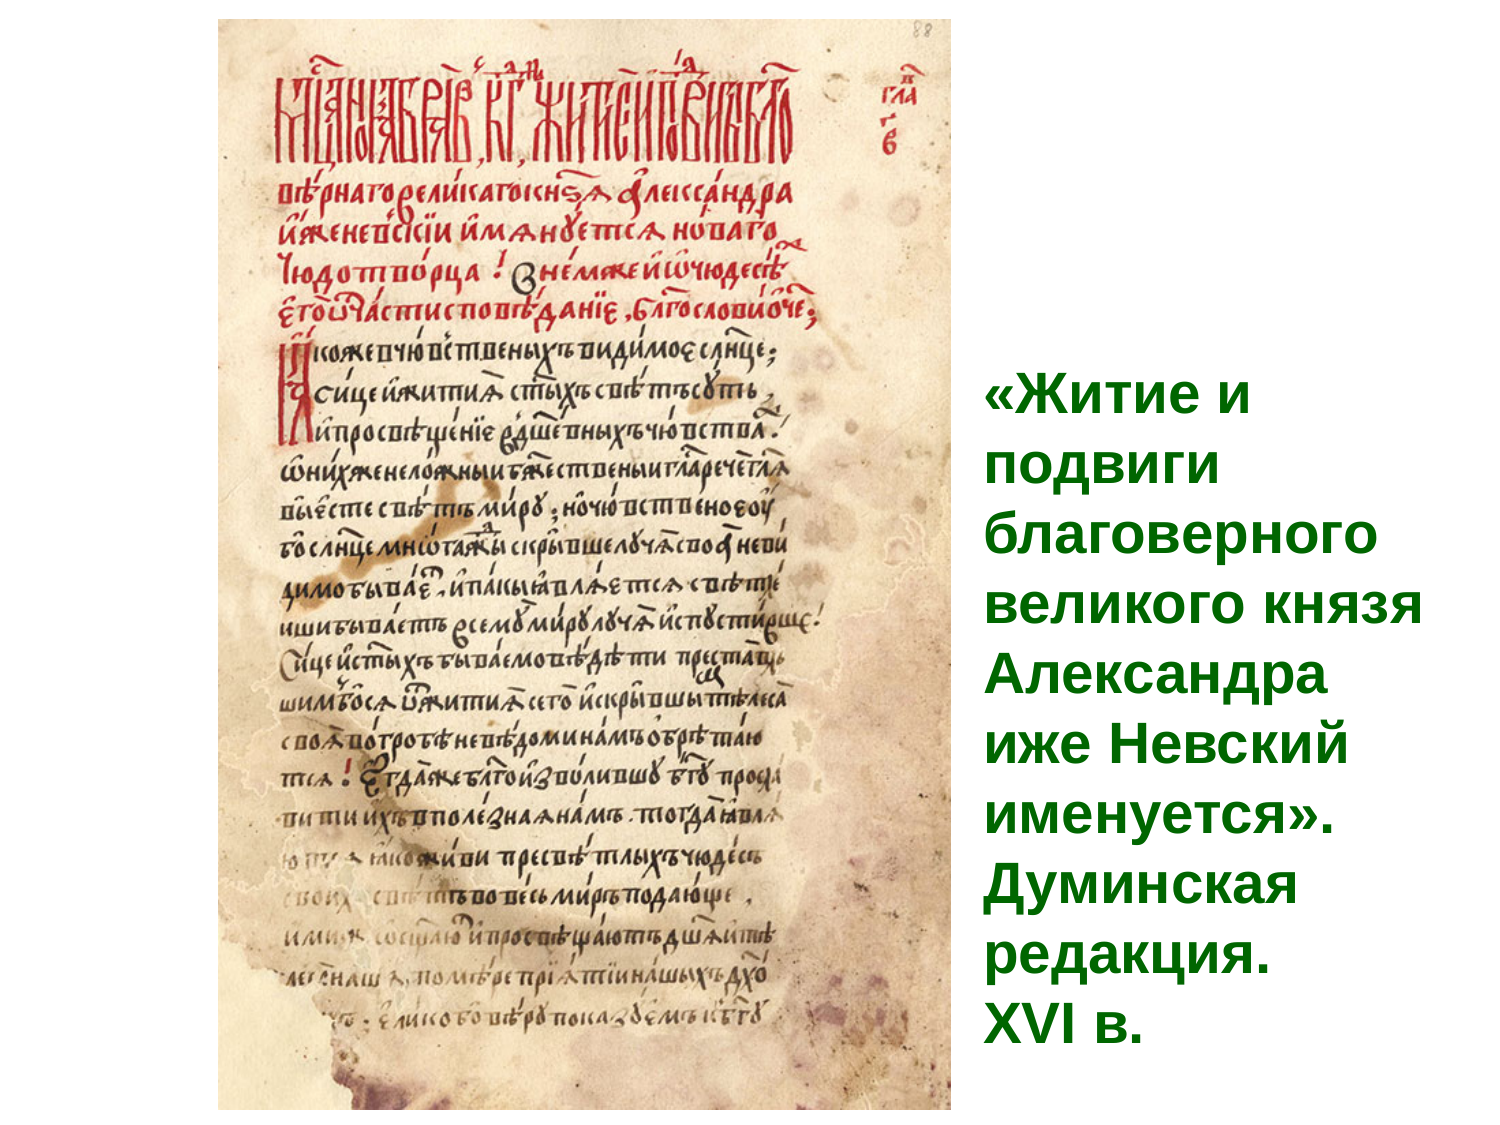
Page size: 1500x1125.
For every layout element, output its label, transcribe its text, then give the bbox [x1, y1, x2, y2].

text_box «Житие и подвиги благоверного великого князя Александра иже Невский именуется». Думинская редакция. XVI в. [968, 348, 1459, 1063]
picture [218, 18, 951, 1110]
